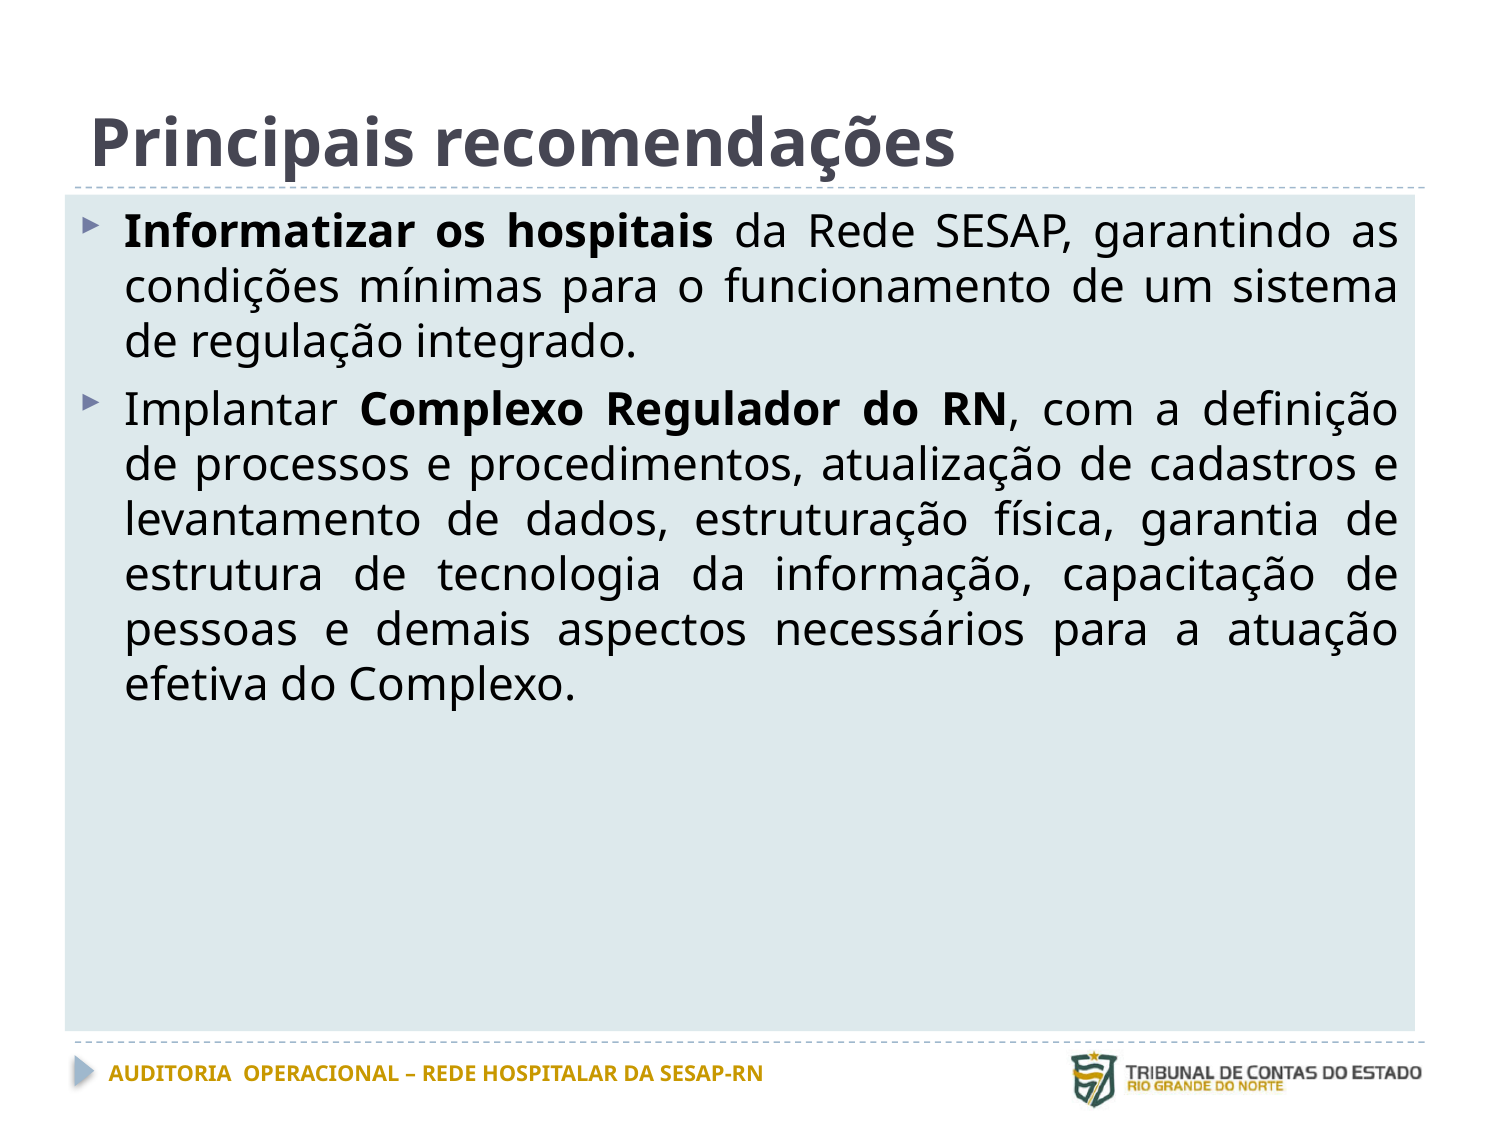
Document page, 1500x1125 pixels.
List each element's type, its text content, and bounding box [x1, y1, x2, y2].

text_box AUDITORIA OPERACIONAL – REDE HOSPITALAR DA SESAP-RN [93, 1052, 1032, 1094]
list Informatizar os hospitais da Rede SESAP, garantindo as condições mínimas para o funcionamento de um sistema de regulação integrado. Implantar Complexo Regulador do RN, com a definição de processos e procedimentos, atualização de cadastros e levantamento de dados, estruturação física, garantia de estrutura de tecnologia da informação, capacitação de pessoas e demais aspectos necessários para a atuação efetiva do Complexo. [64, 194, 1415, 1032]
picture [1066, 1047, 1423, 1112]
title Principais recomendações [75, 24, 1425, 188]
